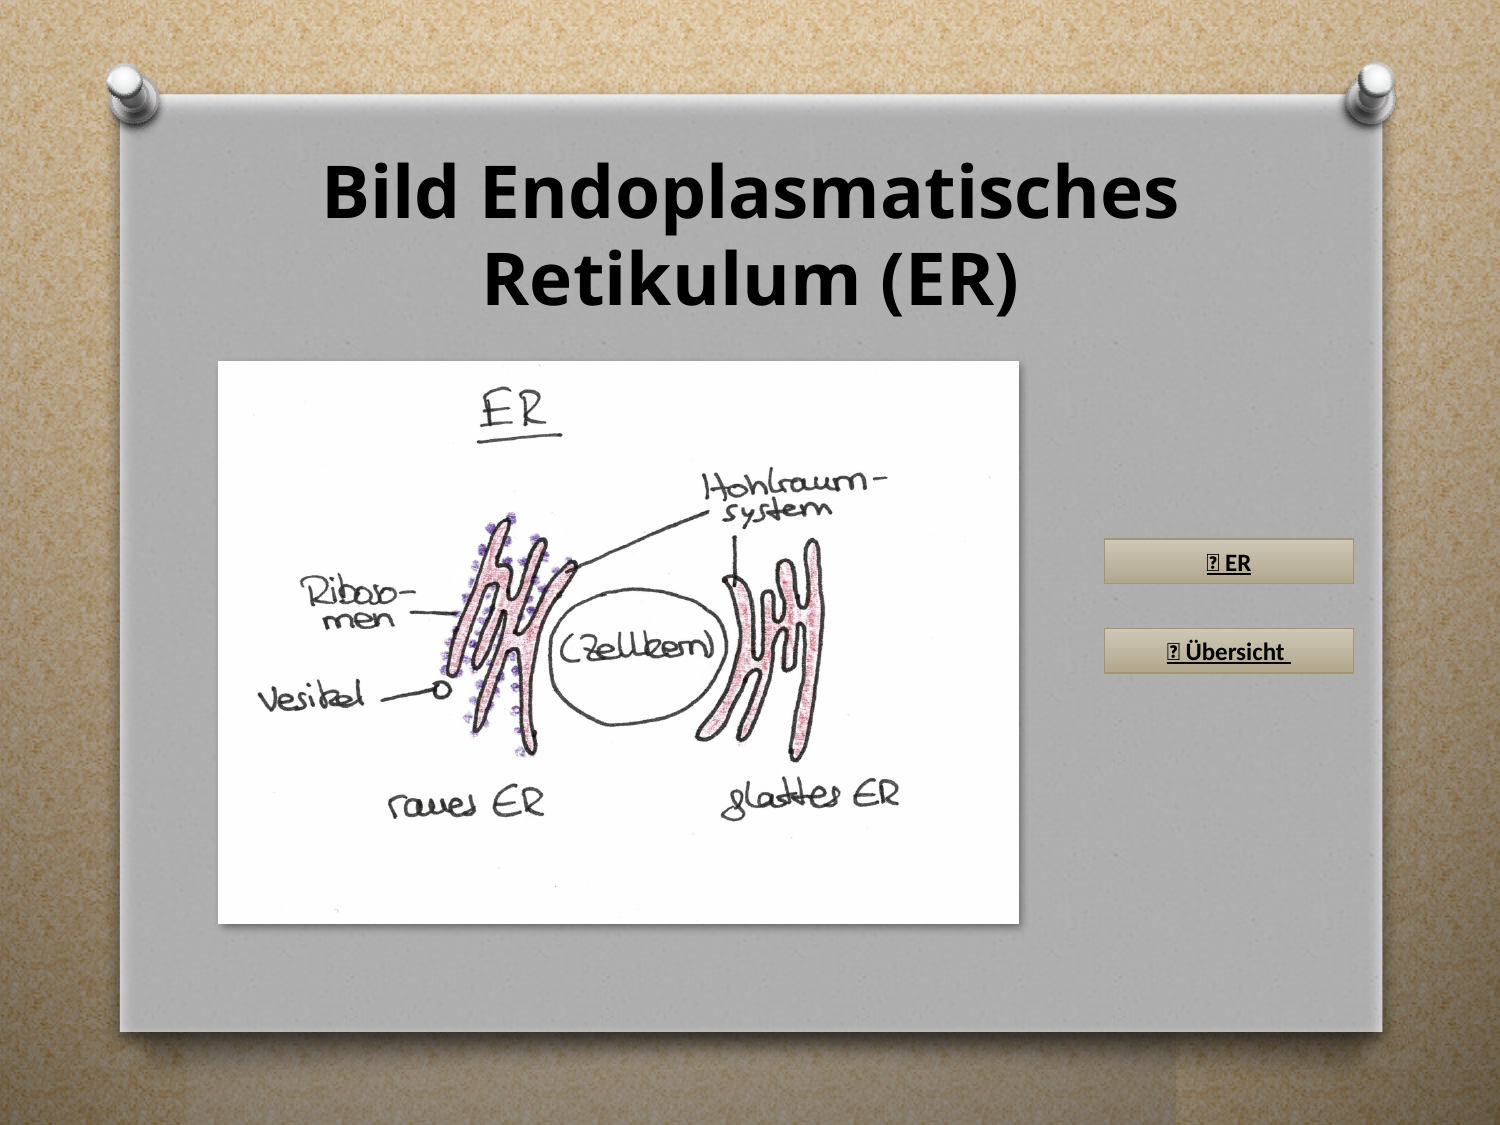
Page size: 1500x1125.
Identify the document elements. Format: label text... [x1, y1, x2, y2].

picture [75, 29, 198, 153]
text_box  Übersicht [1104, 628, 1354, 674]
title Bild Endoplasmatisches Retikulum (ER) [179, 134, 1323, 332]
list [218, 361, 1019, 925]
picture [1317, 35, 1439, 156]
text_box  ER [1104, 538, 1354, 584]
